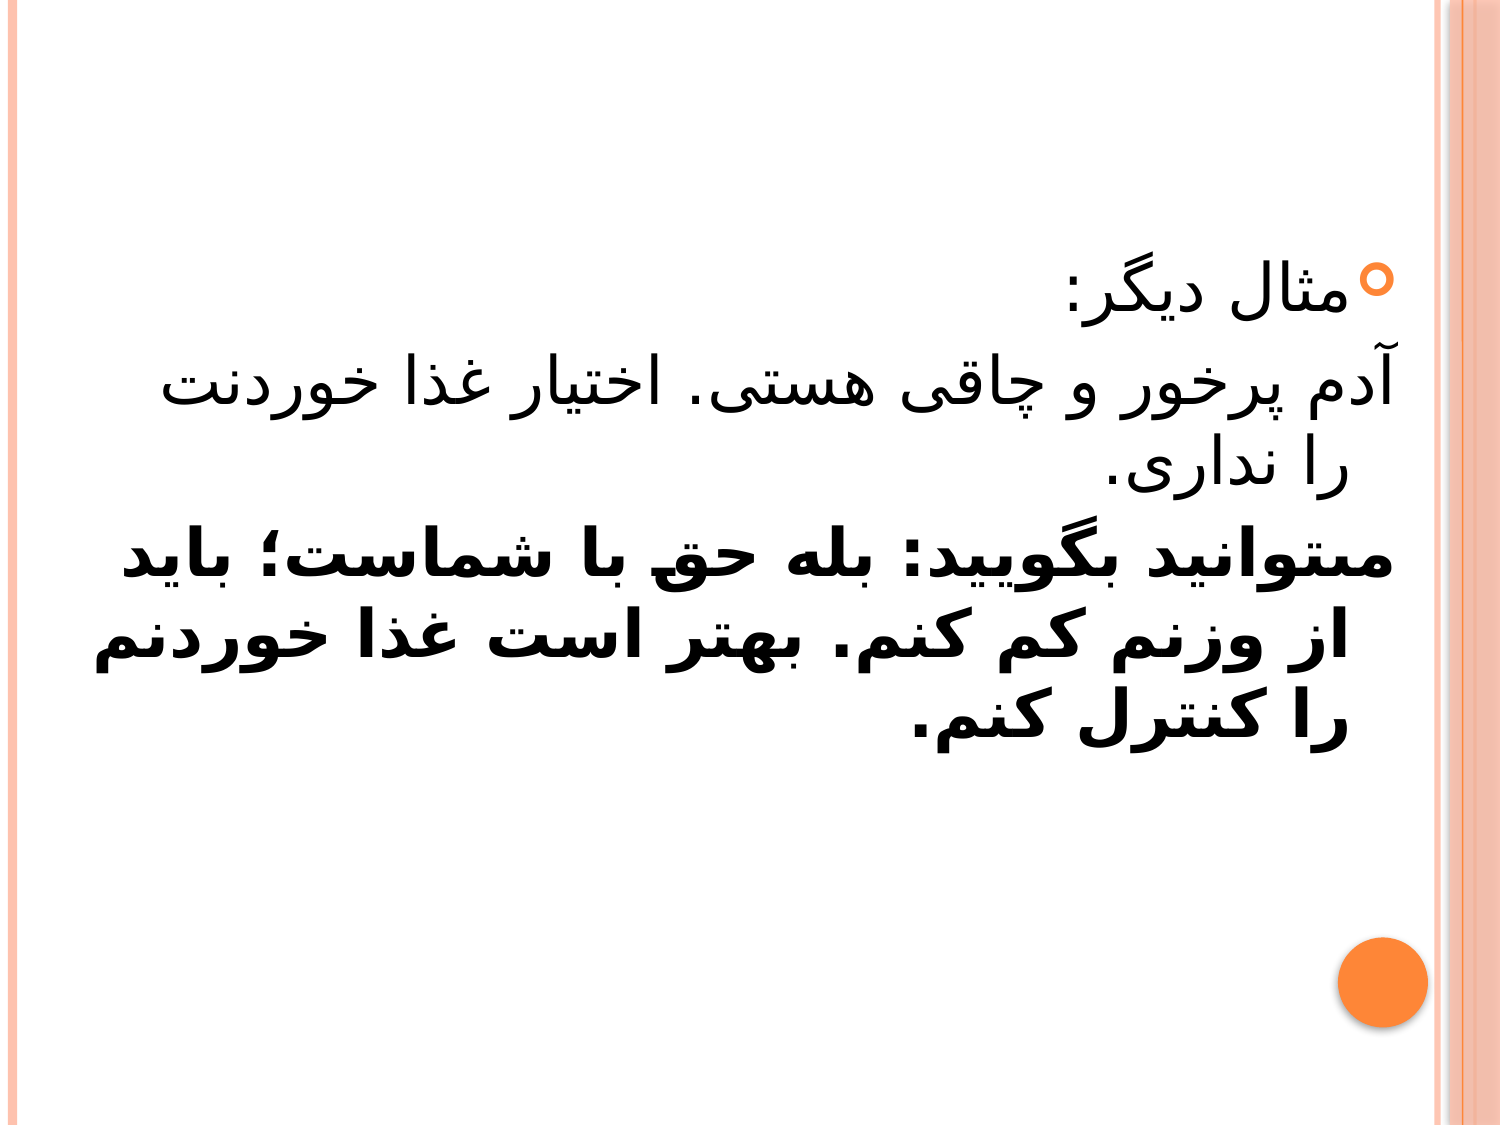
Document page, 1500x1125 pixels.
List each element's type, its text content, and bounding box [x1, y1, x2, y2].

list مثال دیگر: آدم پرخور و چاقى هستى. اختیار غذا خوردنت را ندارى. مى‏توانید بگویید: بله حق با شماست؛ باید از وزنم کم کنم. بهتر است غذا خوردنم را کنترل کنم. [75, 237, 1413, 938]
